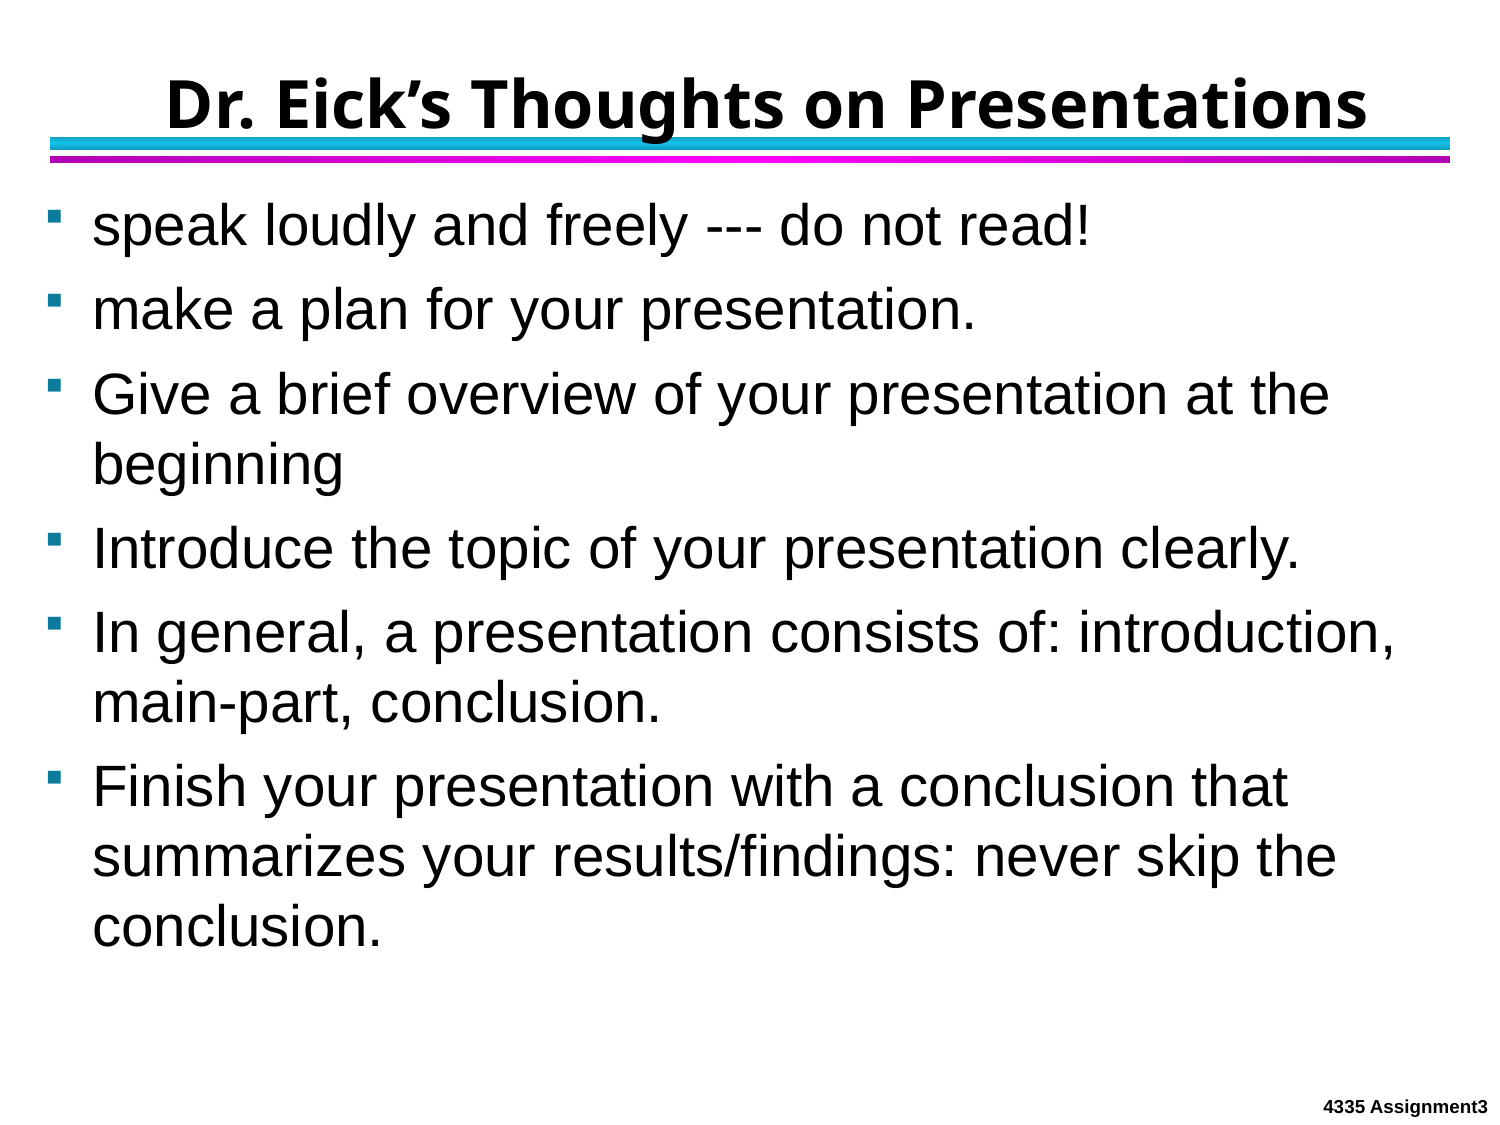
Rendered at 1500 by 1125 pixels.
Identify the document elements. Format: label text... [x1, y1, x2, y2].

title Dr. Eick’s Thoughts on Presentations [150, 30, 1500, 150]
list speak loudly and freely --- do not read! make a plan for your presentation. Give a brief overview of your presentation at the beginning Introduce the topic of your presentation clearly. In general, a presentation consists of: introduction, main-part, conclusion. Finish your presentation with a conclusion that summarizes your results/findings: never skip the conclusion. [29, 180, 1455, 1125]
